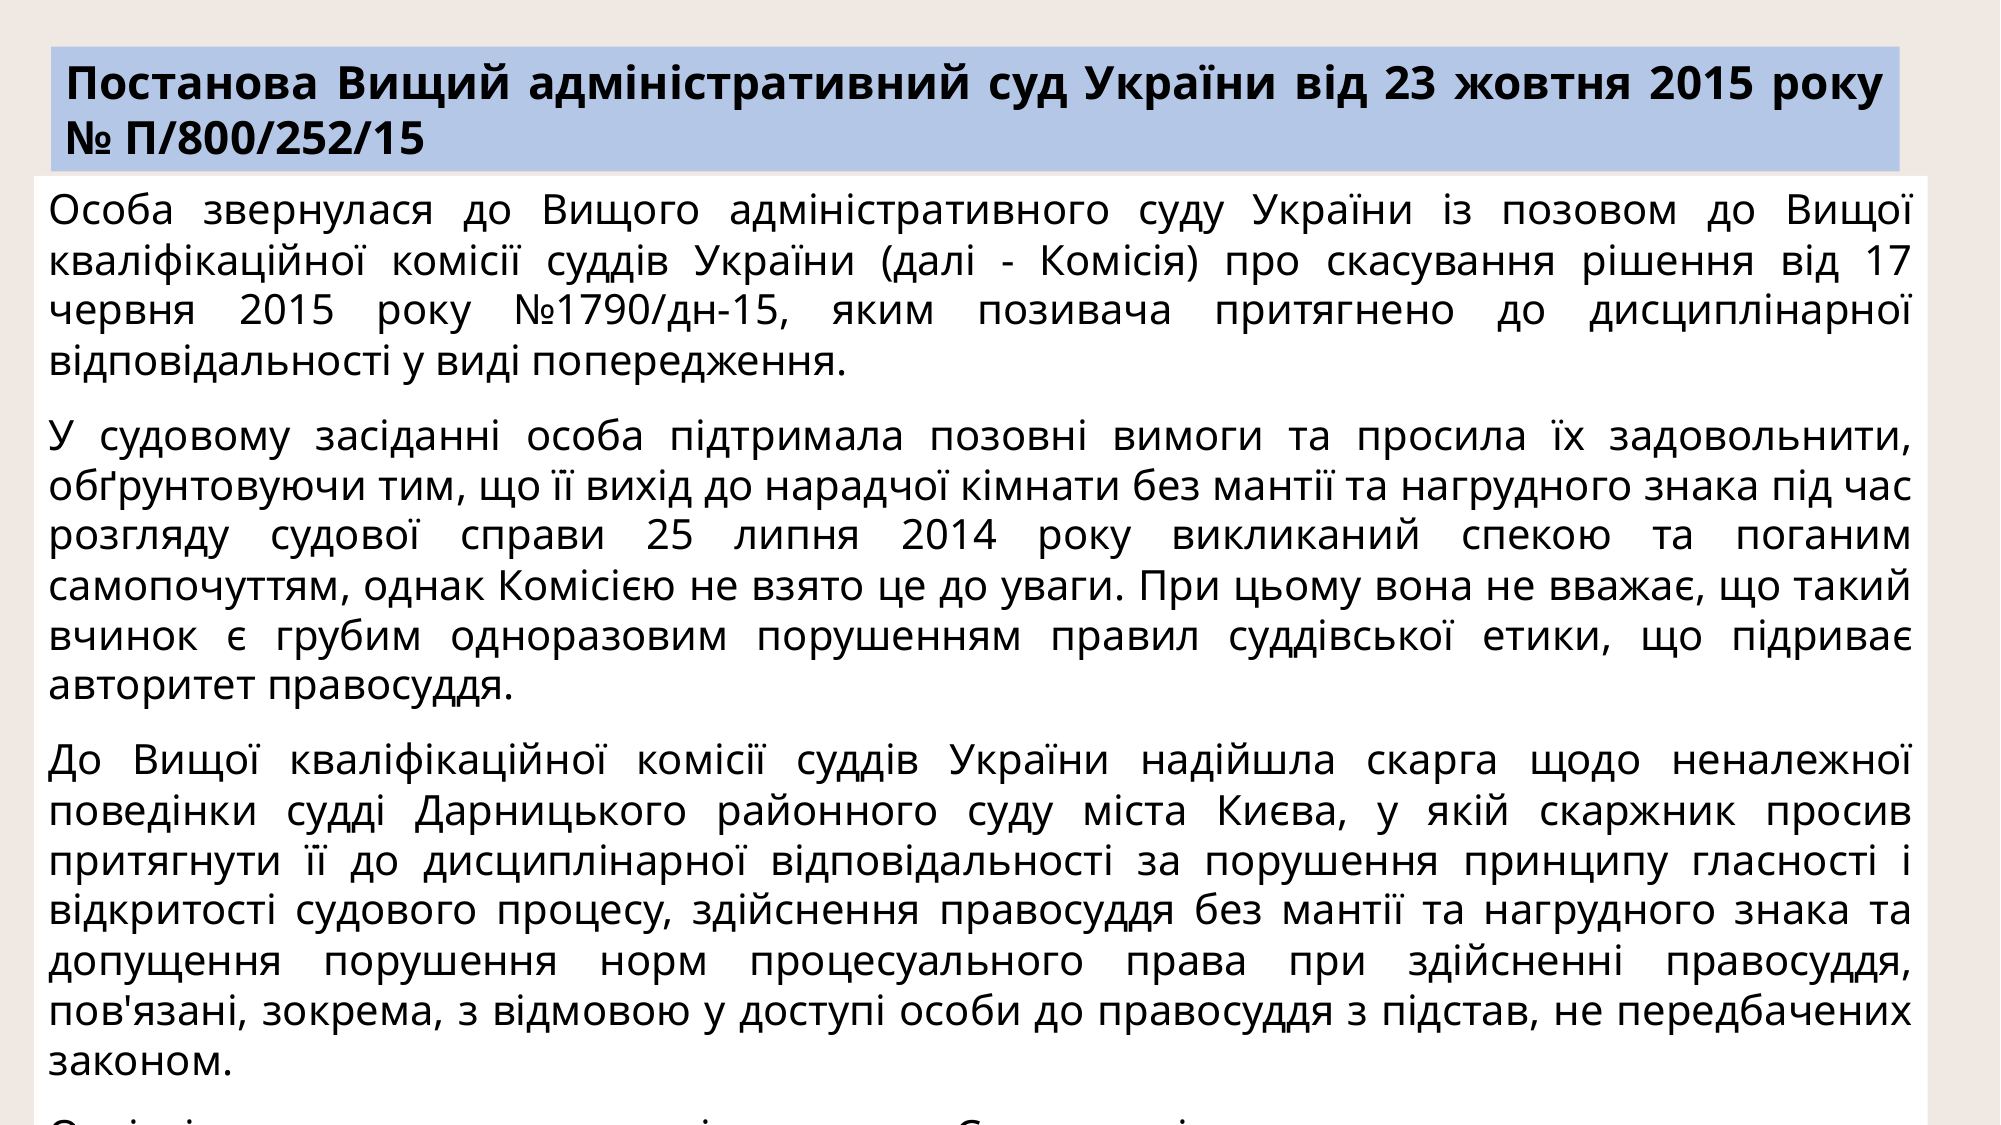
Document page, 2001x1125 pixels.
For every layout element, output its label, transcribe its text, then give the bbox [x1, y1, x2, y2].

text_box Постанова Вищий адміністративний суд України від 23 жовтня 2015 року № П/800/252/15 [51, 46, 1900, 172]
text_box Особа звернулася до Вищого адміністративного суду України із позовом до Вищої кваліфікаційної комісії суддів України (далі - Комісія) про скасування рішення від 17 червня 2015 року №1790/дн-15, яким позивача притягнено до дисциплінарної відповідальності у виді попередження. У судовому засіданні особа підтримала позовні вимоги та просила їх задовольнити, обґрунтовуючи тим, що її вихід до нарадчої кімнати без мантії та нагрудного знака під час розгляду судової справи 25 липня 2014 року викликаний спекою та поганим самопочуттям, однак Комісією не взято це до уваги. При цьому вона не вважає, що такий вчинок є грубим одноразовим порушенням правил суддівської етики, що підриває авторитет правосуддя. До Вищої кваліфікаційної комісії суддів України надійшла скарга щодо неналежної поведінки судді Дарницького районного суду міста Києва, у якій скаржник просив притягнути її до дисциплінарної відповідальності за порушення принципу гласності і відкритості судового процесу, здійснення правосуддя без мантії та нагрудного знака та допущення порушення норм процесуального права при здійсненні правосуддя, пов'язані, зокрема, з відмовою у доступі особи до правосуддя з підстав, не передбачених законом. Окрім іншого скаржник у скарзі зазначає: «Судове засідання проводилось з порушенням статті 16 Закону України «Про судоустрій і статус суддів», а саме суддя здійснювала правосуддя без мантії з нагрудним знаком, тому і не хотіла, щоб її знімали». [33, 175, 1928, 1125]
